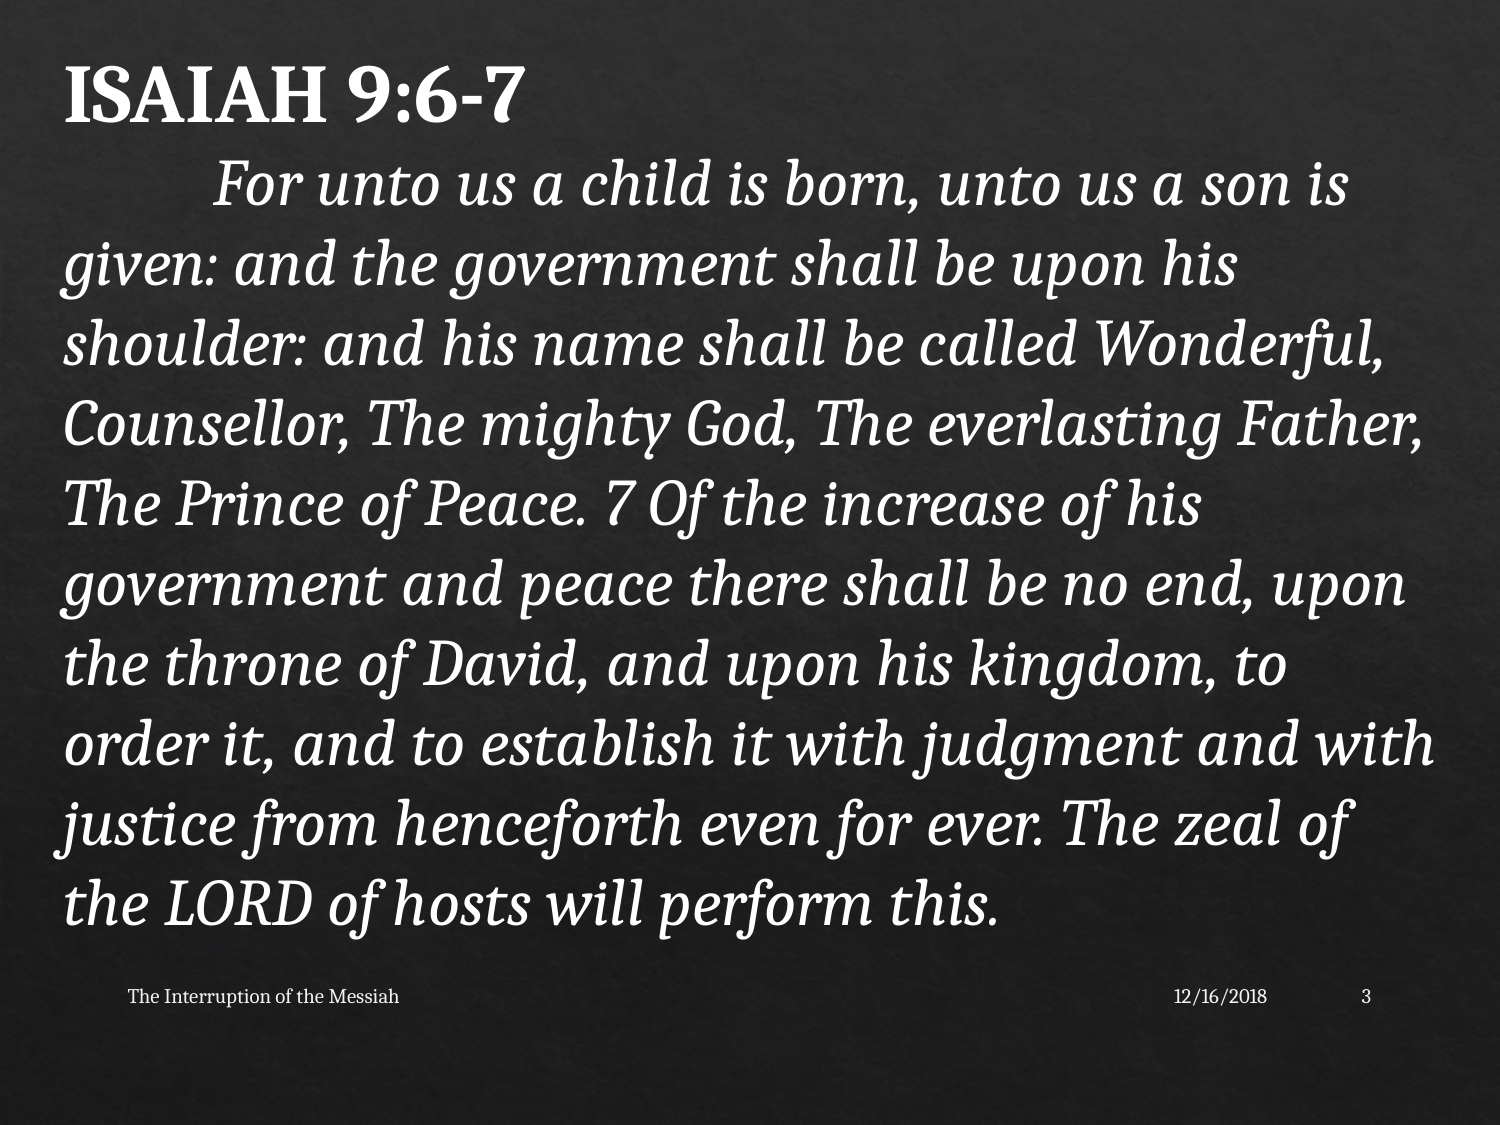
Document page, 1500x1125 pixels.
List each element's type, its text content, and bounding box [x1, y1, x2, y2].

slide_number 3 [1293, 965, 1387, 1025]
text_box ISAIAH 9:6-7 For unto us a child is born, unto us a son is given: and the government shall be upon his shoulder: and his name shall be called Wonderful, Counsellor, The mighty God, The everlasting Father, The Prince of Peace. 7 Of the increase of his government and peace there shall be no end, upon the throne of David, and upon his kingdom, to order it, and to establish it with judgment and with justice from henceforth even for ever. The zeal of the LORD of hosts will perform this. [48, 31, 1454, 946]
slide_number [944, 965, 1283, 1025]
footer The Interruption of the Messiah [112, 965, 934, 1025]
